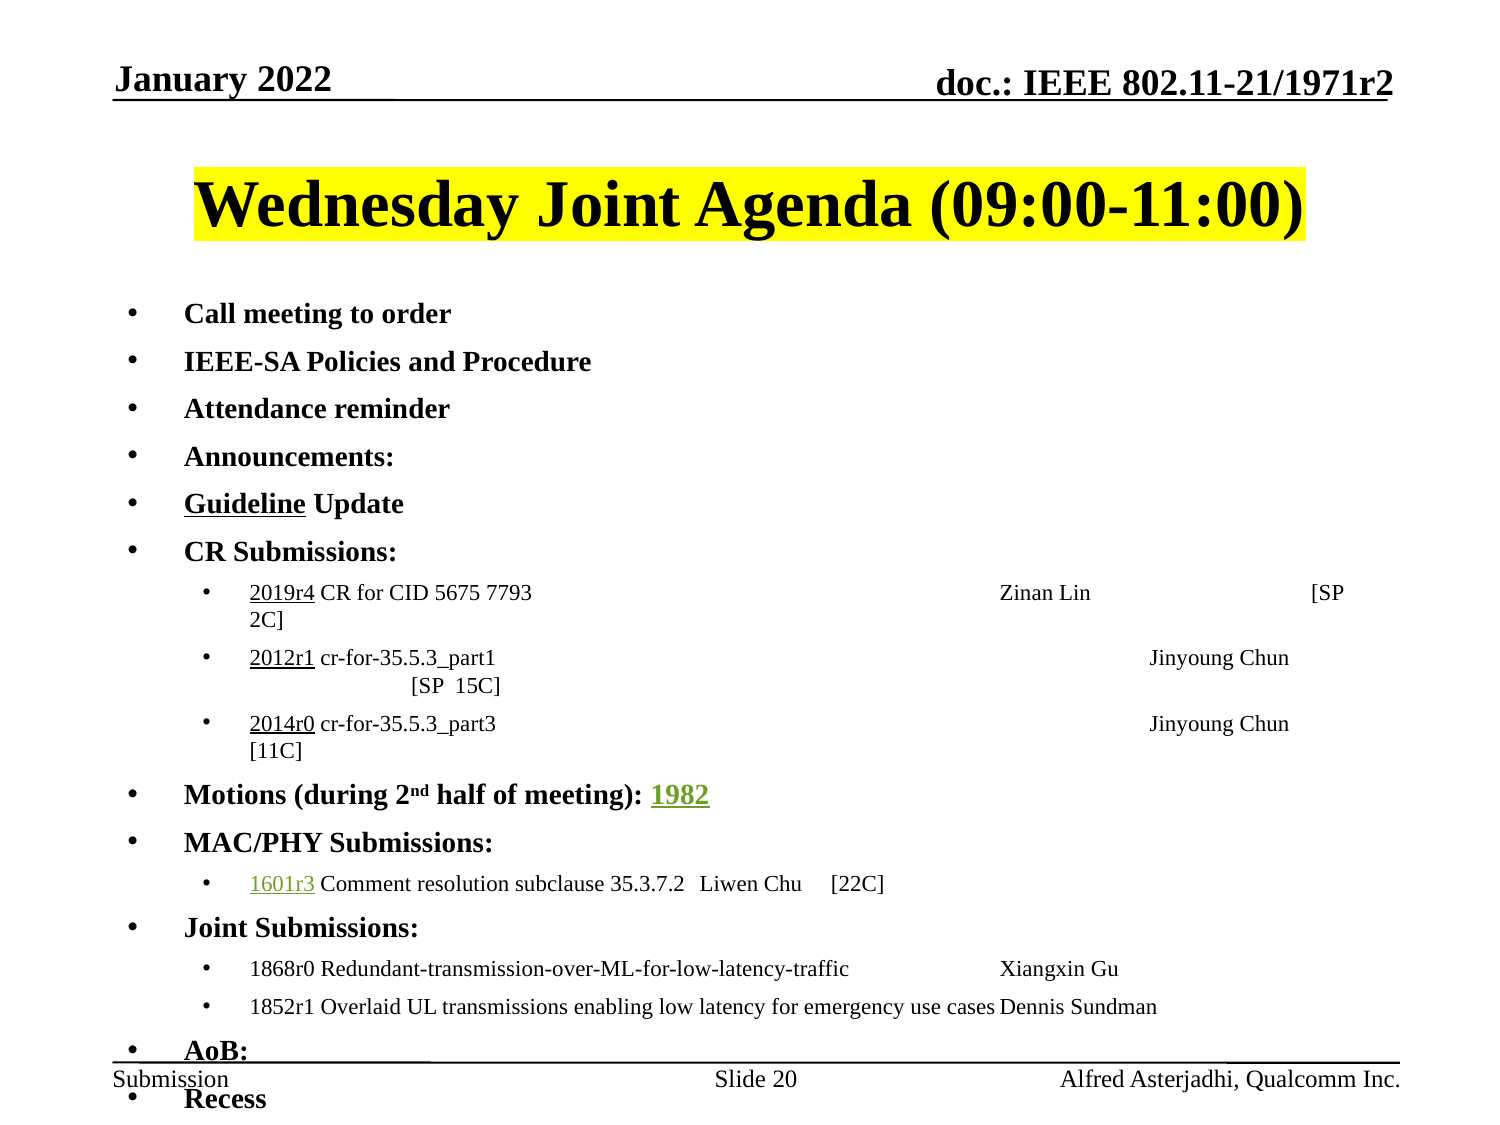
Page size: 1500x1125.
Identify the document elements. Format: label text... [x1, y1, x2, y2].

title Wednesday Joint Agenda (09:00-11:00) [112, 112, 1388, 286]
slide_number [114, 54, 423, 100]
list Call meeting to order IEEE-SA Policies and Procedure Attendance reminder Announcements: Guideline Update CR Submissions: 2019r4 CR for CID 5675 7793 Zinan Lin [SP 2C] 2012r1 cr-for-35.5.3_part1 Jinyoung Chun [SP 15C] 2014r0 cr-for-35.5.3_part3 Jinyoung Chun [11C] Motions (during 2nd half of meeting): 1982 MAC/PHY Submissions: 1601r3 Comment resolution subclause 35.3.7.2 Liwen Chu [22C] Joint Submissions: 1868r0 Redundant-transmission-over-ML-for-low-latency-traffic Xiangxin Gu 1852r1 Overlaid UL transmissions enabling low latency for emergency use cases Dennis Sundman AoB: Recess [112, 286, 1388, 1063]
slide_number Slide 20 [712, 1061, 800, 1123]
footer Alfred Asterjadhi, Qualcomm Inc. [878, 1061, 1402, 1093]
